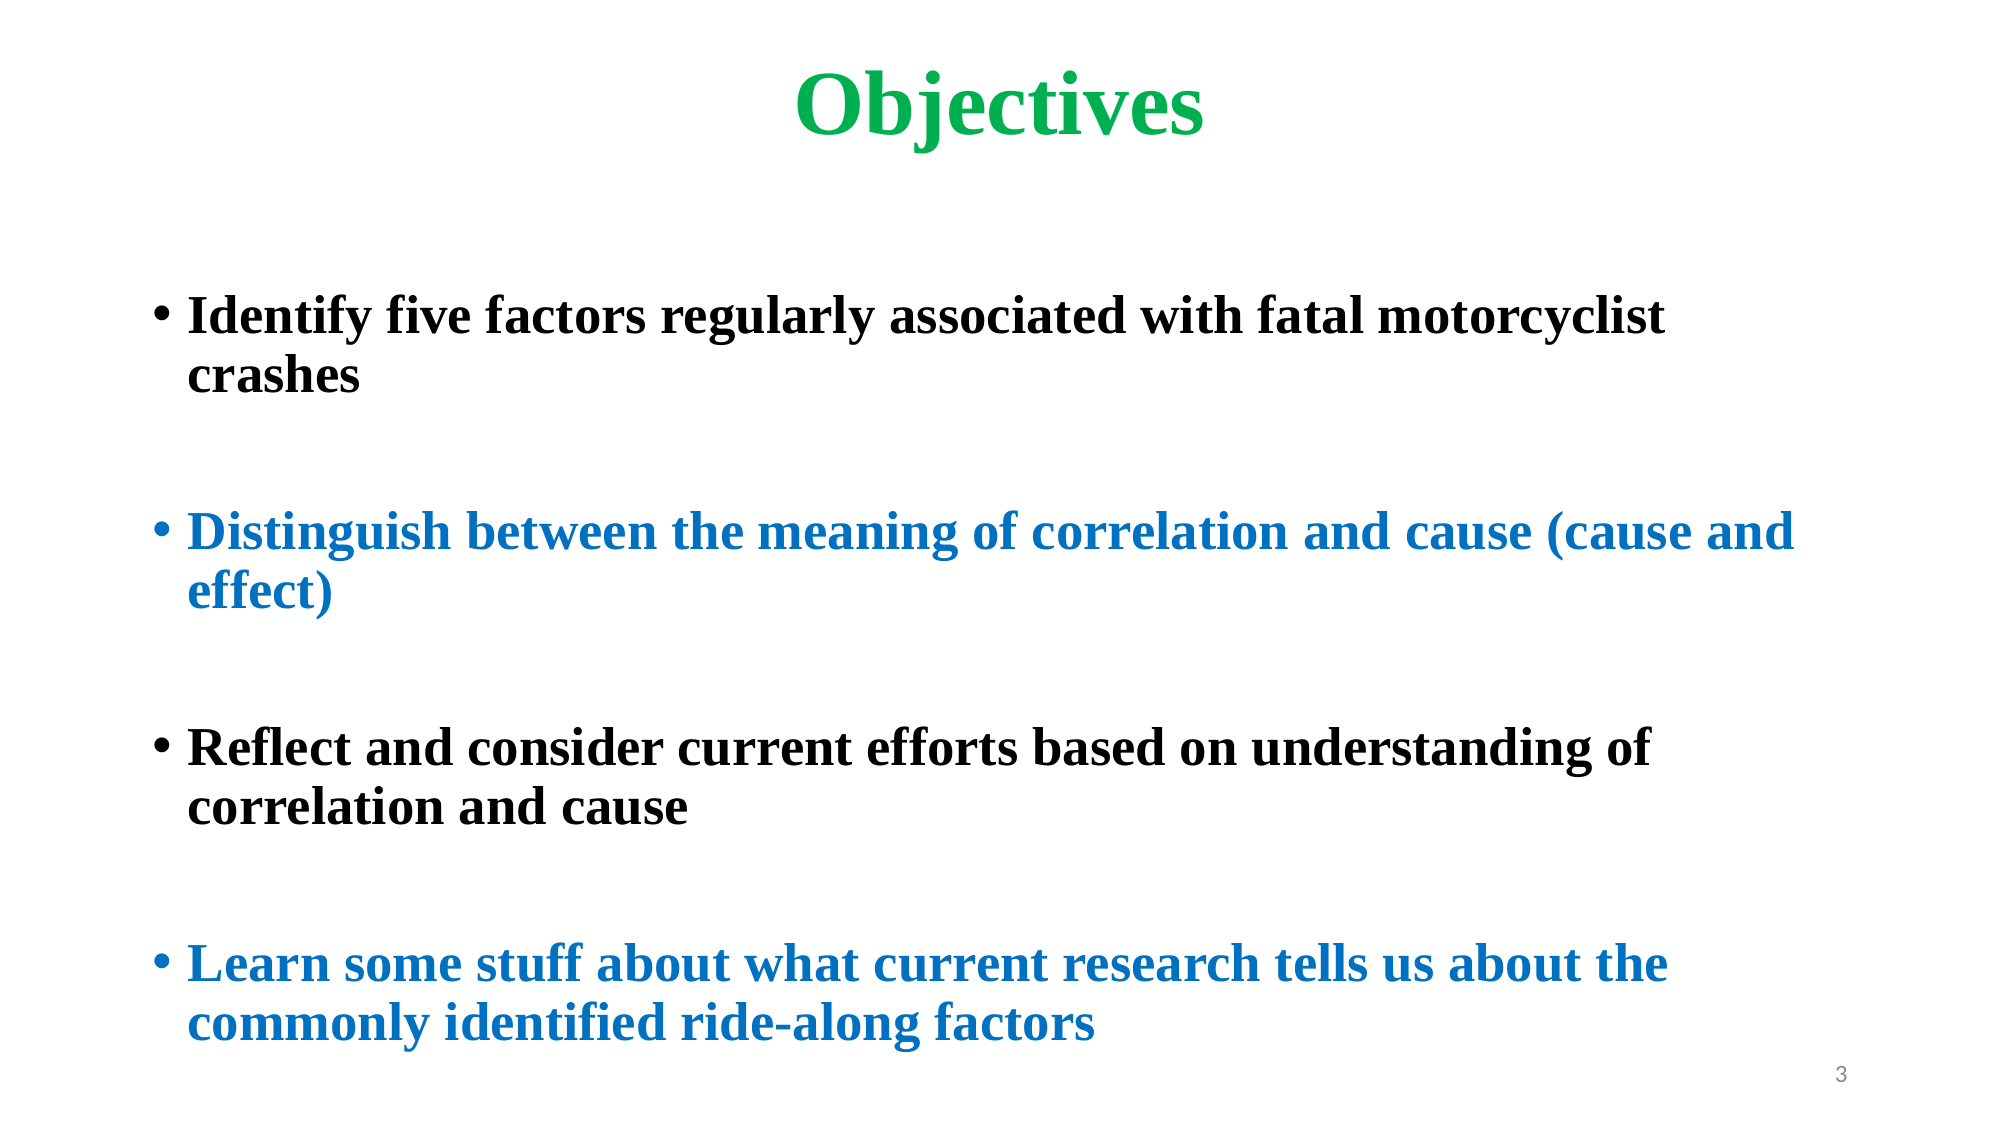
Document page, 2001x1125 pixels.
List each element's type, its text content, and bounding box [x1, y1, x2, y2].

slide_number 3 [1412, 1042, 1863, 1103]
title Objectives [137, 15, 1863, 193]
list Identify five factors regularly associated with fatal motorcyclist crashes Distinguish between the meaning of correlation and cause (cause and effect) Reflect and consider current efforts based on understanding of correlation and cause Learn some stuff about what current research tells us about the commonly identified ride-along factors [137, 193, 1863, 1066]
